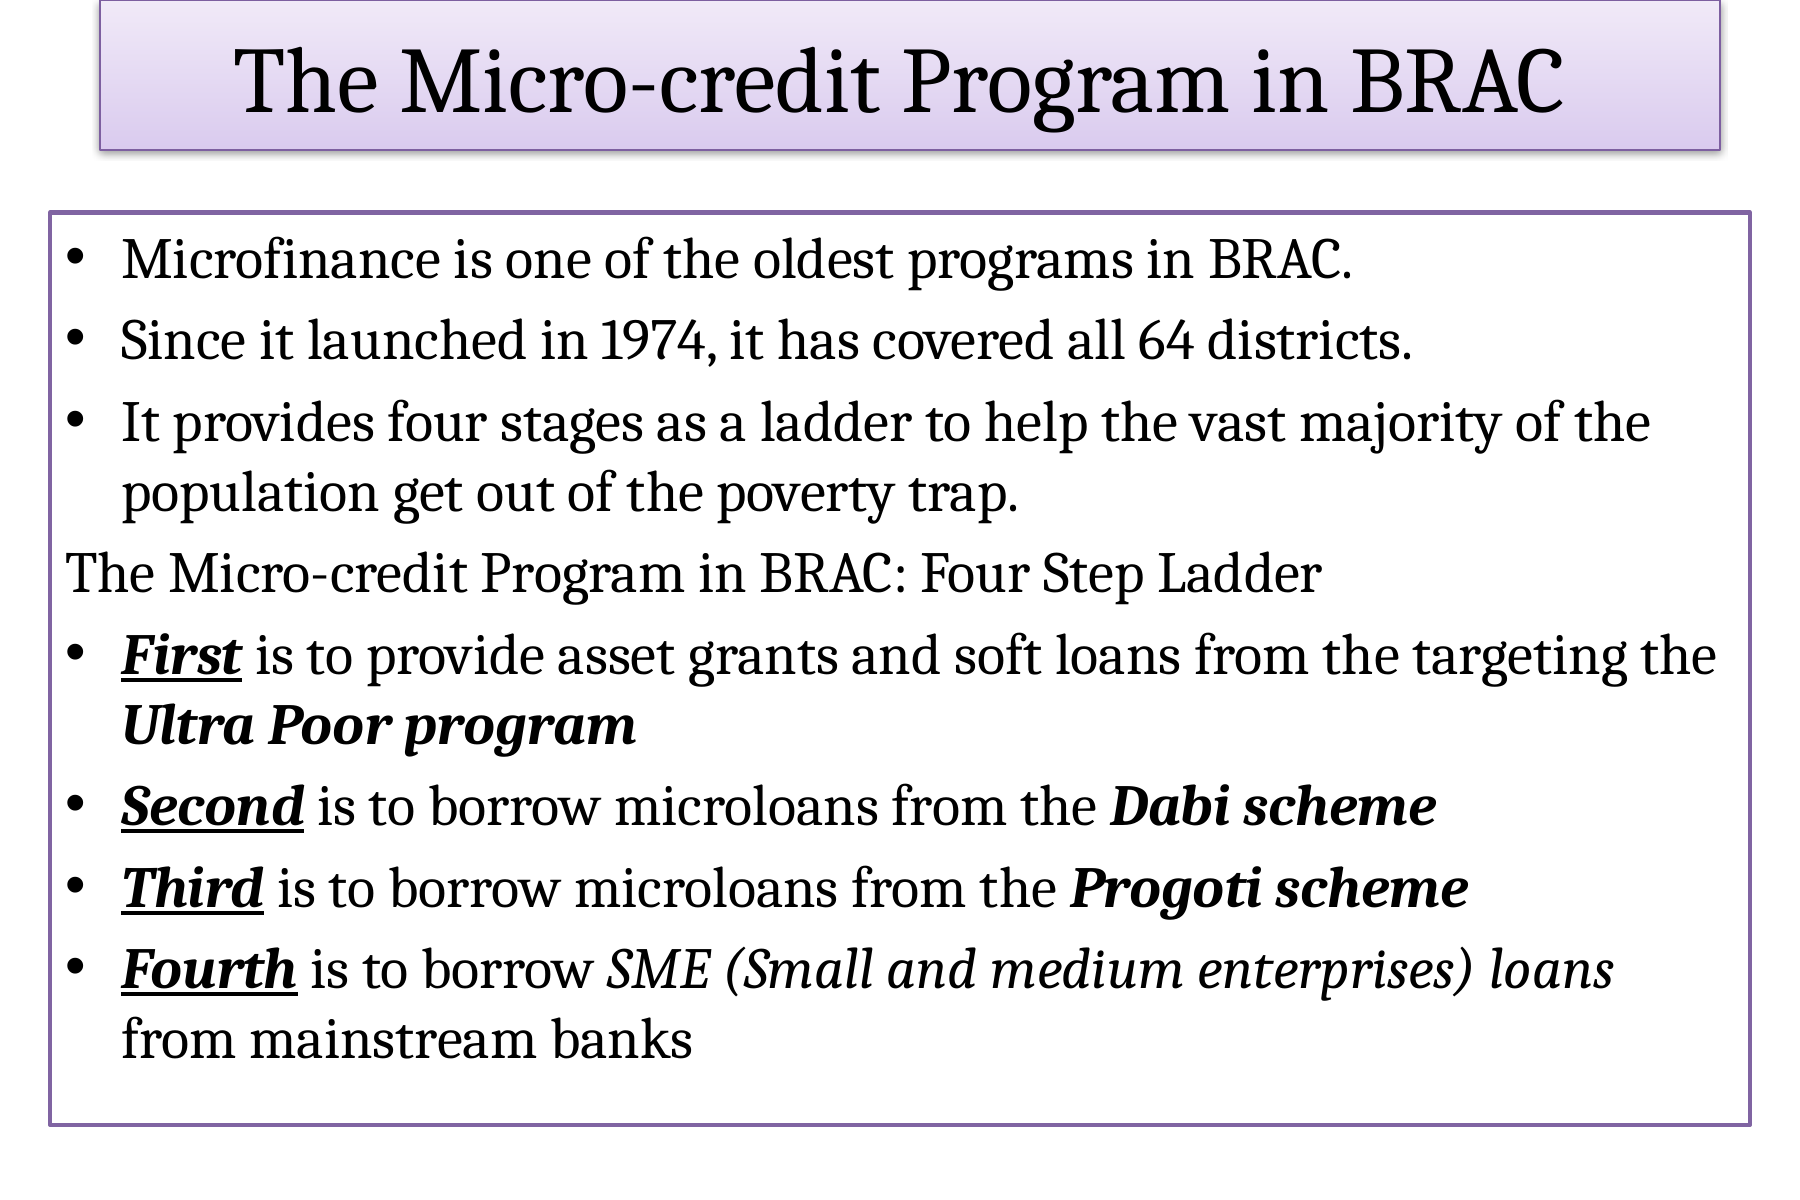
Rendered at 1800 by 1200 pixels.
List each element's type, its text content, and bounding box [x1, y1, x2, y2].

list Microfinance is one of the oldest programs in BRAC. Since it launched in 1974, it has covered all 64 districts. It provides four stages as a ladder to help the vast majority of the population get out of the poverty trap. The Micro-credit Program in BRAC: Four Step Ladder First is to provide asset grants and soft loans from the targeting the Ultra Poor program Second is to borrow microloans from the Dabi scheme Third is to borrow microloans from the Progoti scheme Fourth is to borrow SME (Small and medium enterprises) loans from mainstream banks [48, 210, 1752, 1127]
title The Micro-credit Program in BRAC [99, 0, 1721, 151]
